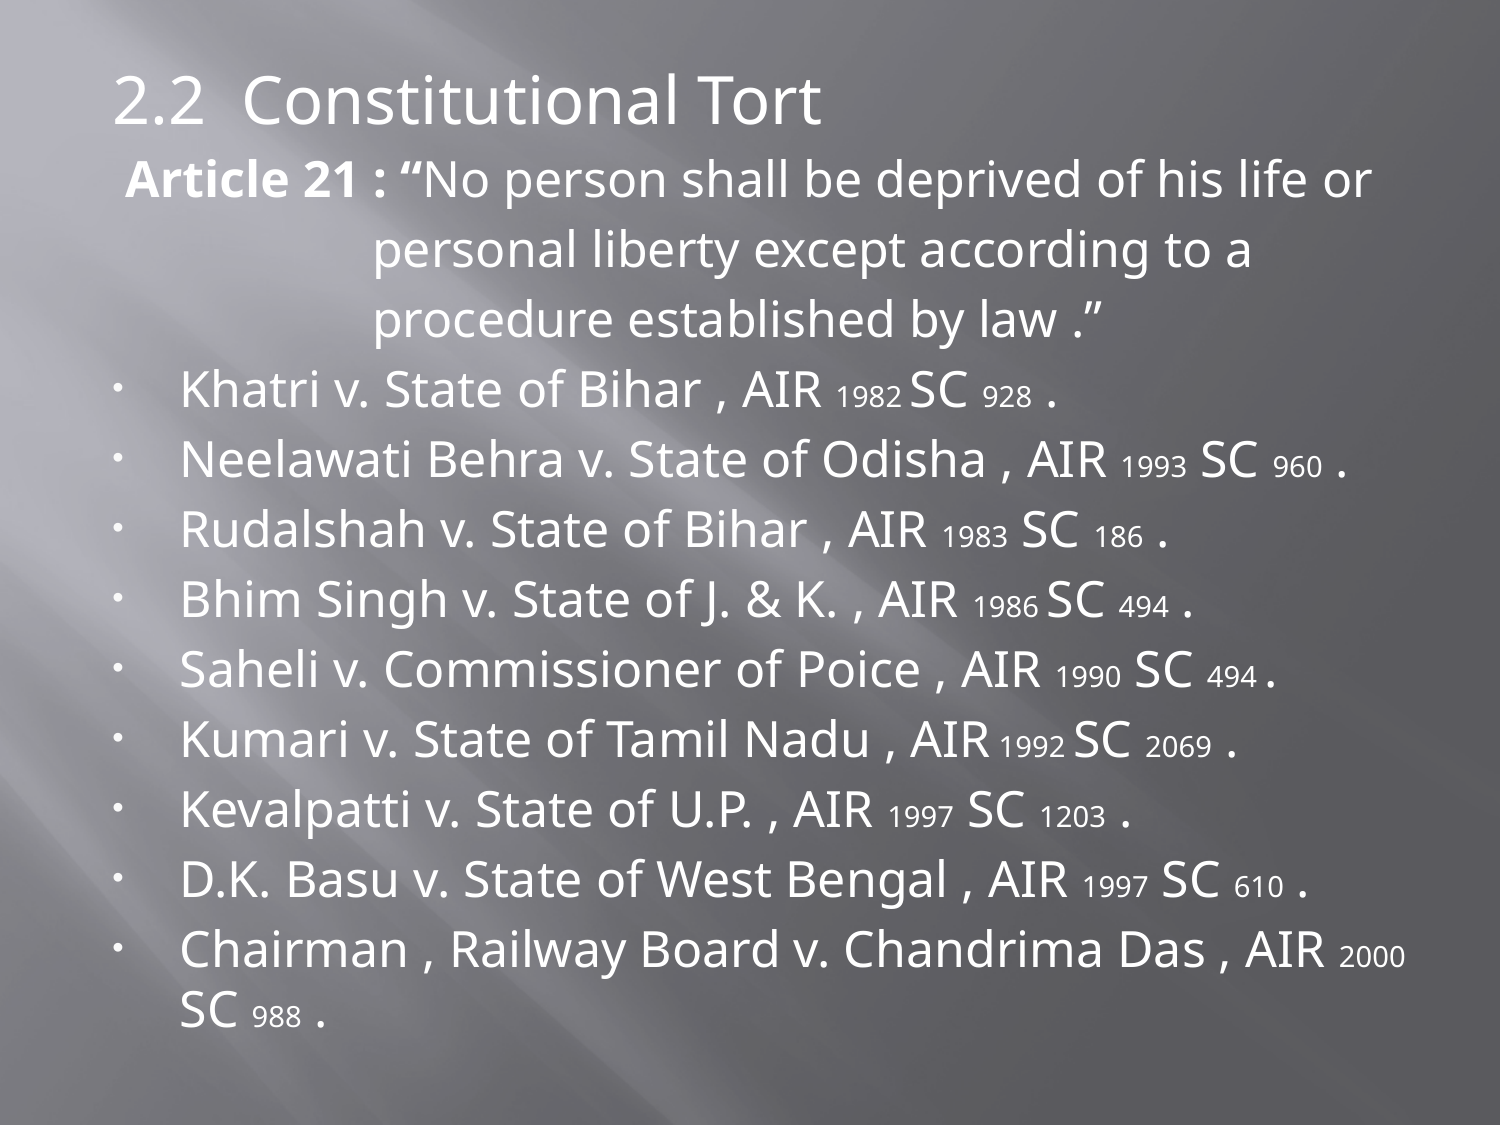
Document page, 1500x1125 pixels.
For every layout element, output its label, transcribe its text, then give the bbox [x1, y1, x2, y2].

list 2.2 Constitutional Tort Article 21 : “No person shall be deprived of his life or personal liberty except according to a procedure established by law .” Khatri v. State of Bihar , AIR 1982 SC 928 . Neelawati Behra v. State of Odisha , AIR 1993 SC 960 . Rudalshah v. State of Bihar , AIR 1983 SC 186 . Bhim Singh v. State of J. & K. , AIR 1986 SC 494 . Saheli v. Commissioner of Poice , AIR 1990 SC 494 . Kumari v. State of Tamil Nadu , AIR 1992 SC 2069 . Kevalpatti v. State of U.P. , AIR 1997 SC 1203 . D.K. Basu v. State of West Bengal , AIR 1997 SC 610 . Chairman , Railway Board v. Chandrima Das , AIR 2000 SC 988 . [75, 50, 1425, 1085]
